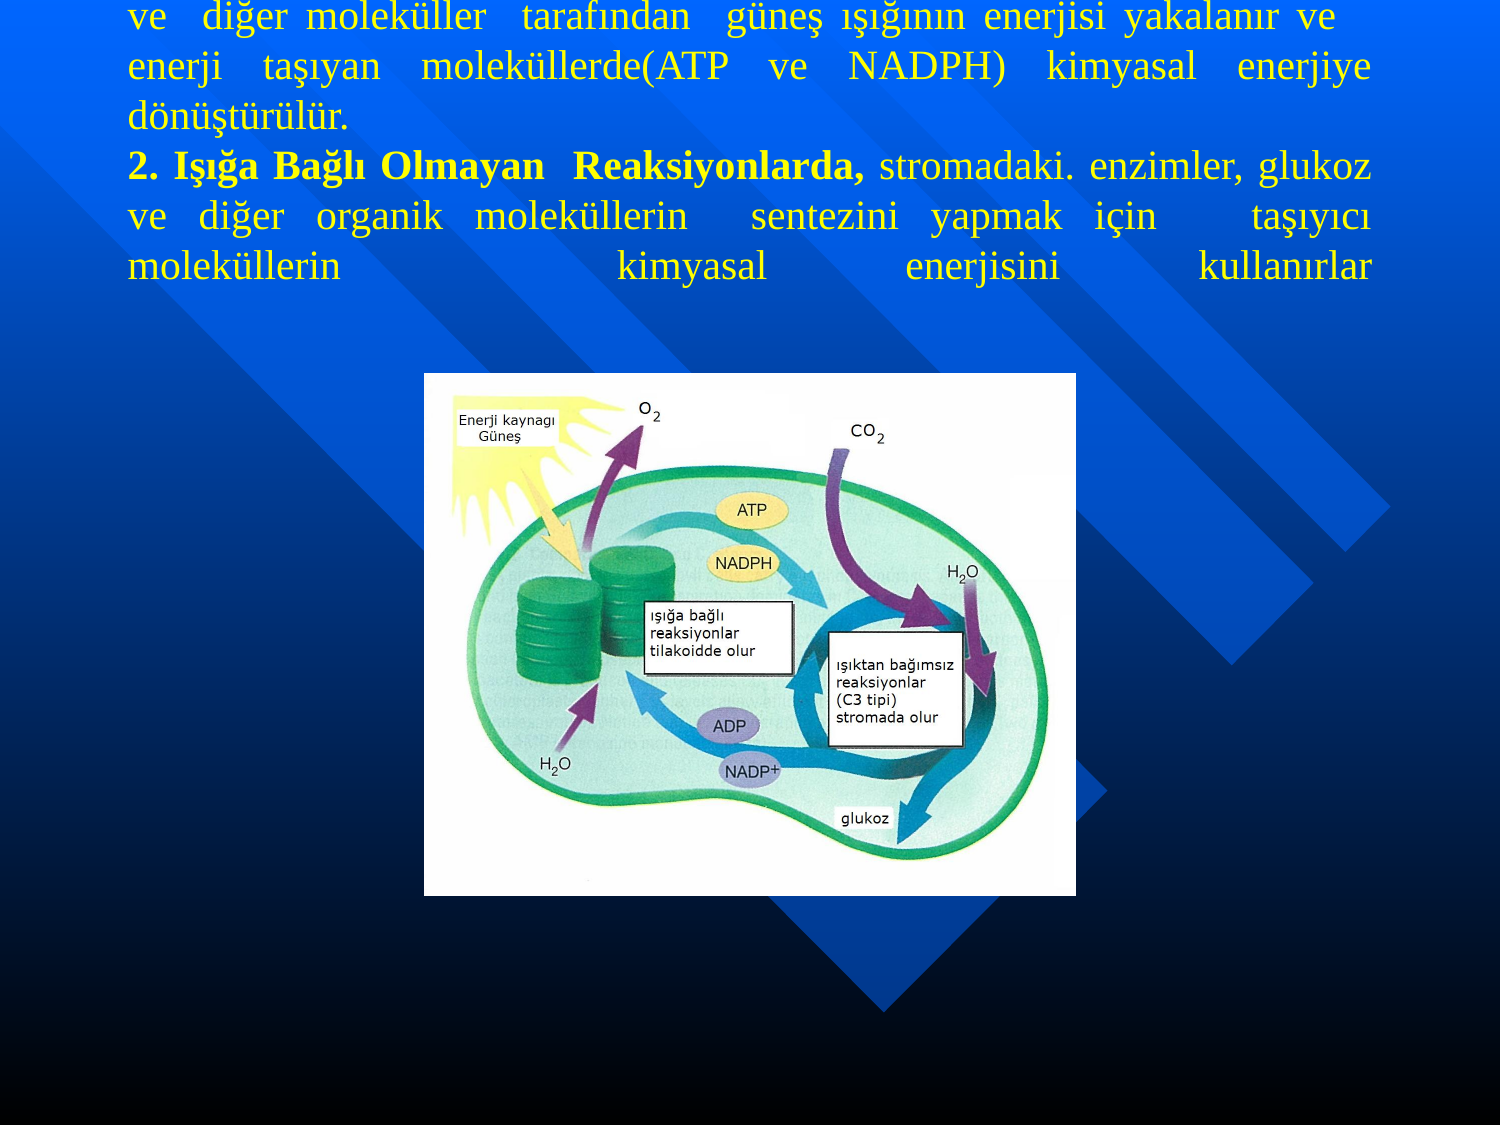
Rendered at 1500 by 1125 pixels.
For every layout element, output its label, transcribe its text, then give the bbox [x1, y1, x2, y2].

title 1.Işığa Bağlı Reaksiyonlarda, tilakoid membranlarda bulunan klorofil ve diğer moleküller tarafından güneş ışığının enerjisi yakalanır ve enerji taşıyan moleküllerde(ATP ve NADPH) kimyasal enerjiye dönüştürülür. 2. Işığa Bağlı Olmayan Reaksiyonlarda, stromadaki. enzimler, glukoz ve diğer organik moleküllerin sentezini yapmak için taşıyıcı moleküllerin kimyasal enerjisini kullanırlar [112, 37, 1388, 238]
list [424, 373, 1076, 896]
